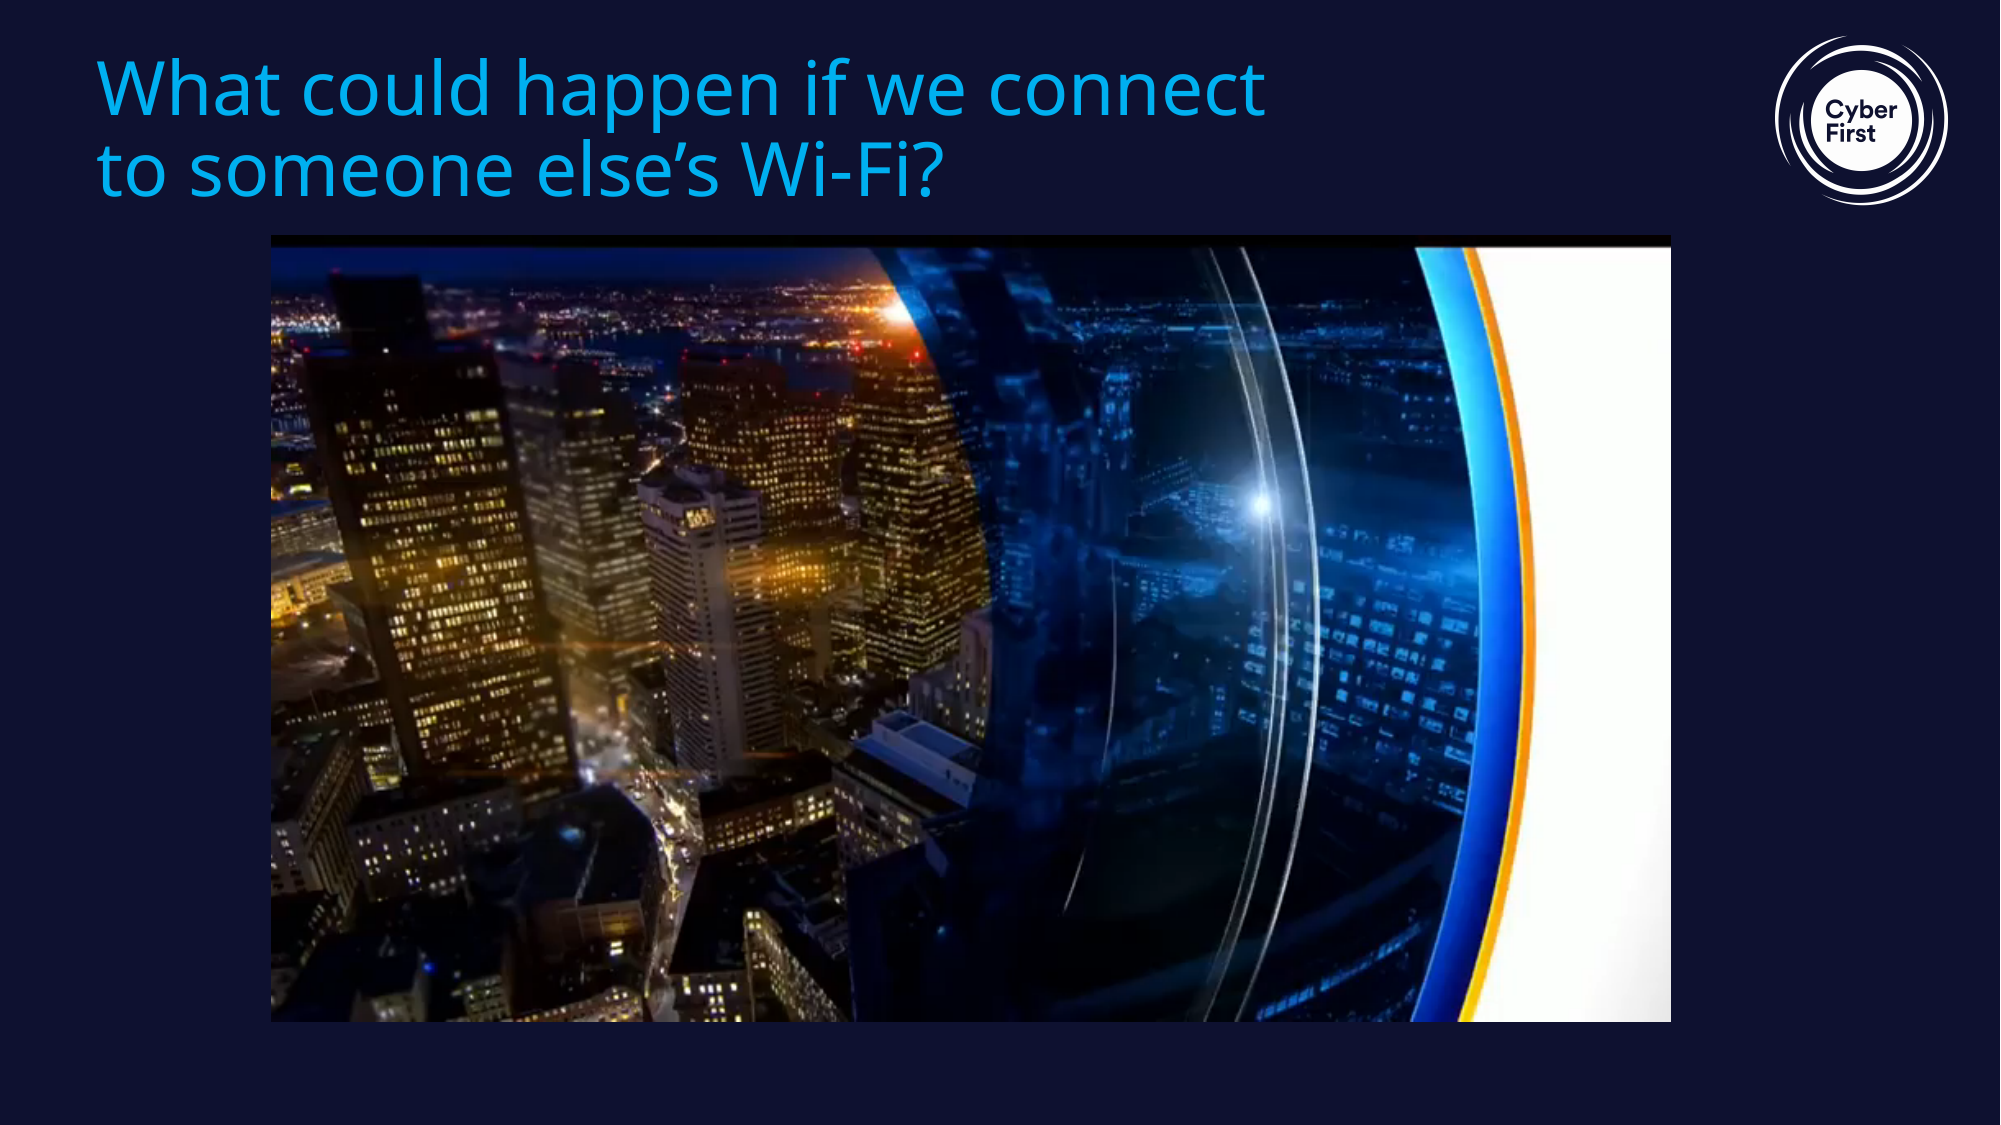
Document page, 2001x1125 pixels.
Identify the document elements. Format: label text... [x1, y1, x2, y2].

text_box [269, 234, 1672, 1023]
text_box What could happen if we connect to someone else’s Wi-Fi? [81, 4, 1320, 259]
picture [1723, 0, 2000, 259]
